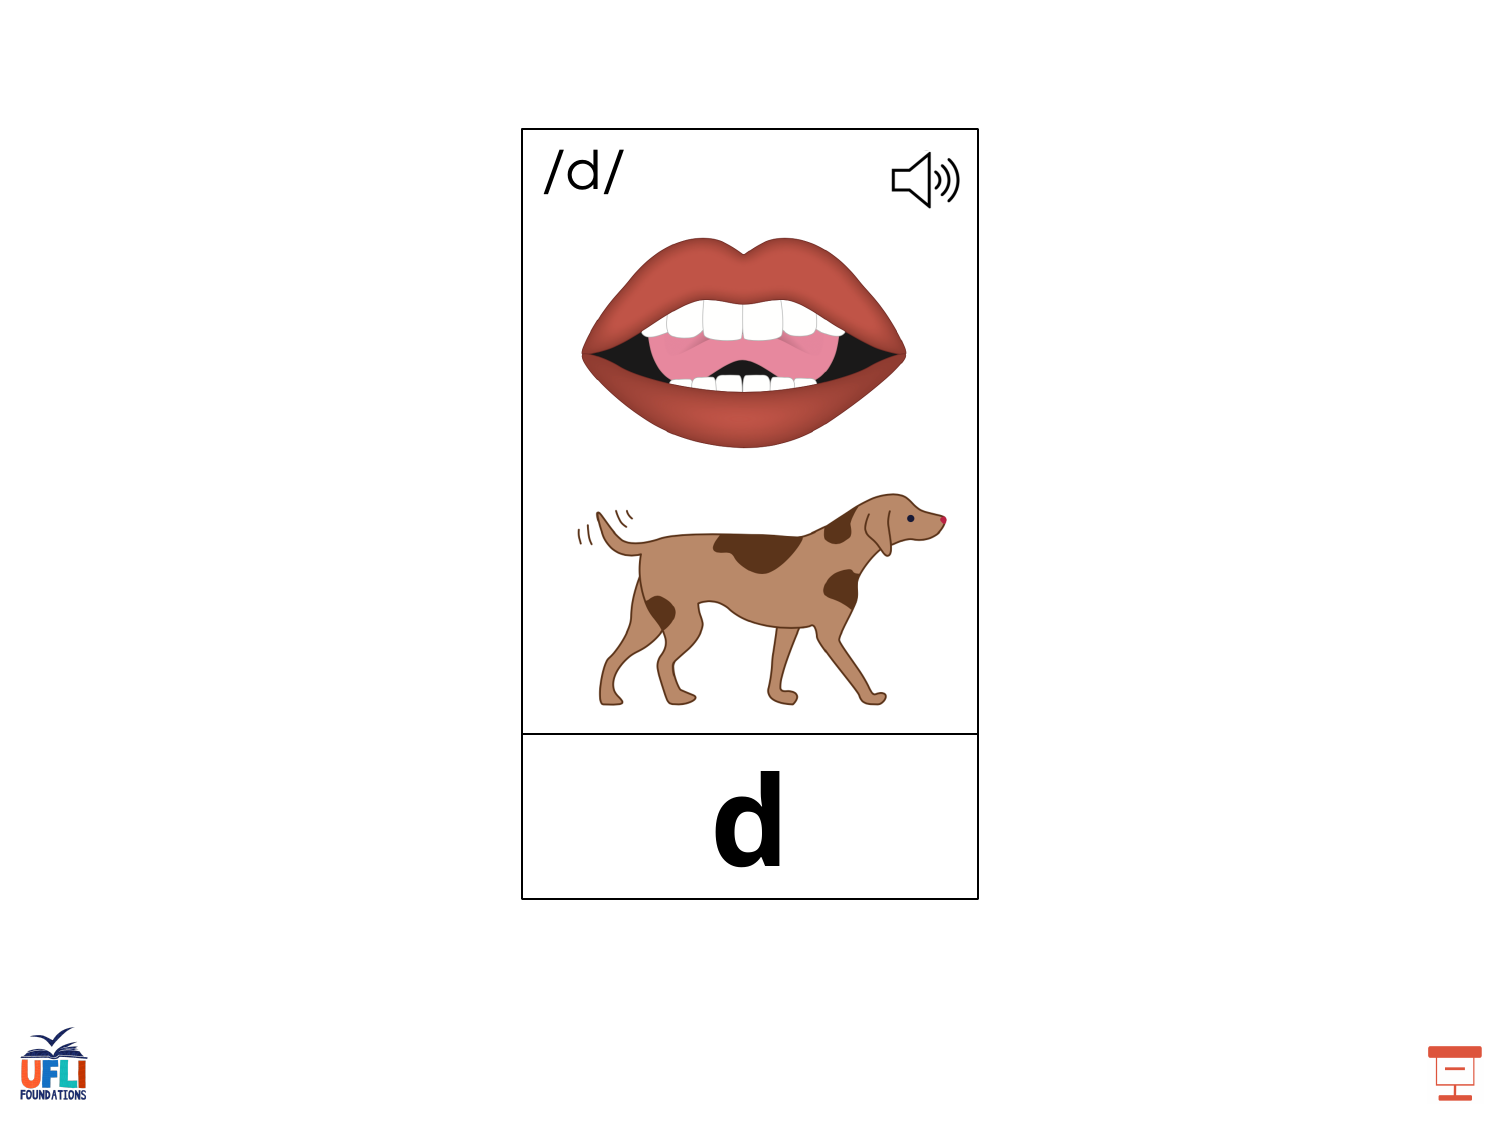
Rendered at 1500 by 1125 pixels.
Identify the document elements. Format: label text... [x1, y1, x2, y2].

picture [16, 1027, 90, 1103]
text_box d [521, 734, 978, 899]
picture [522, 130, 977, 733]
picture [1427, 1043, 1484, 1104]
